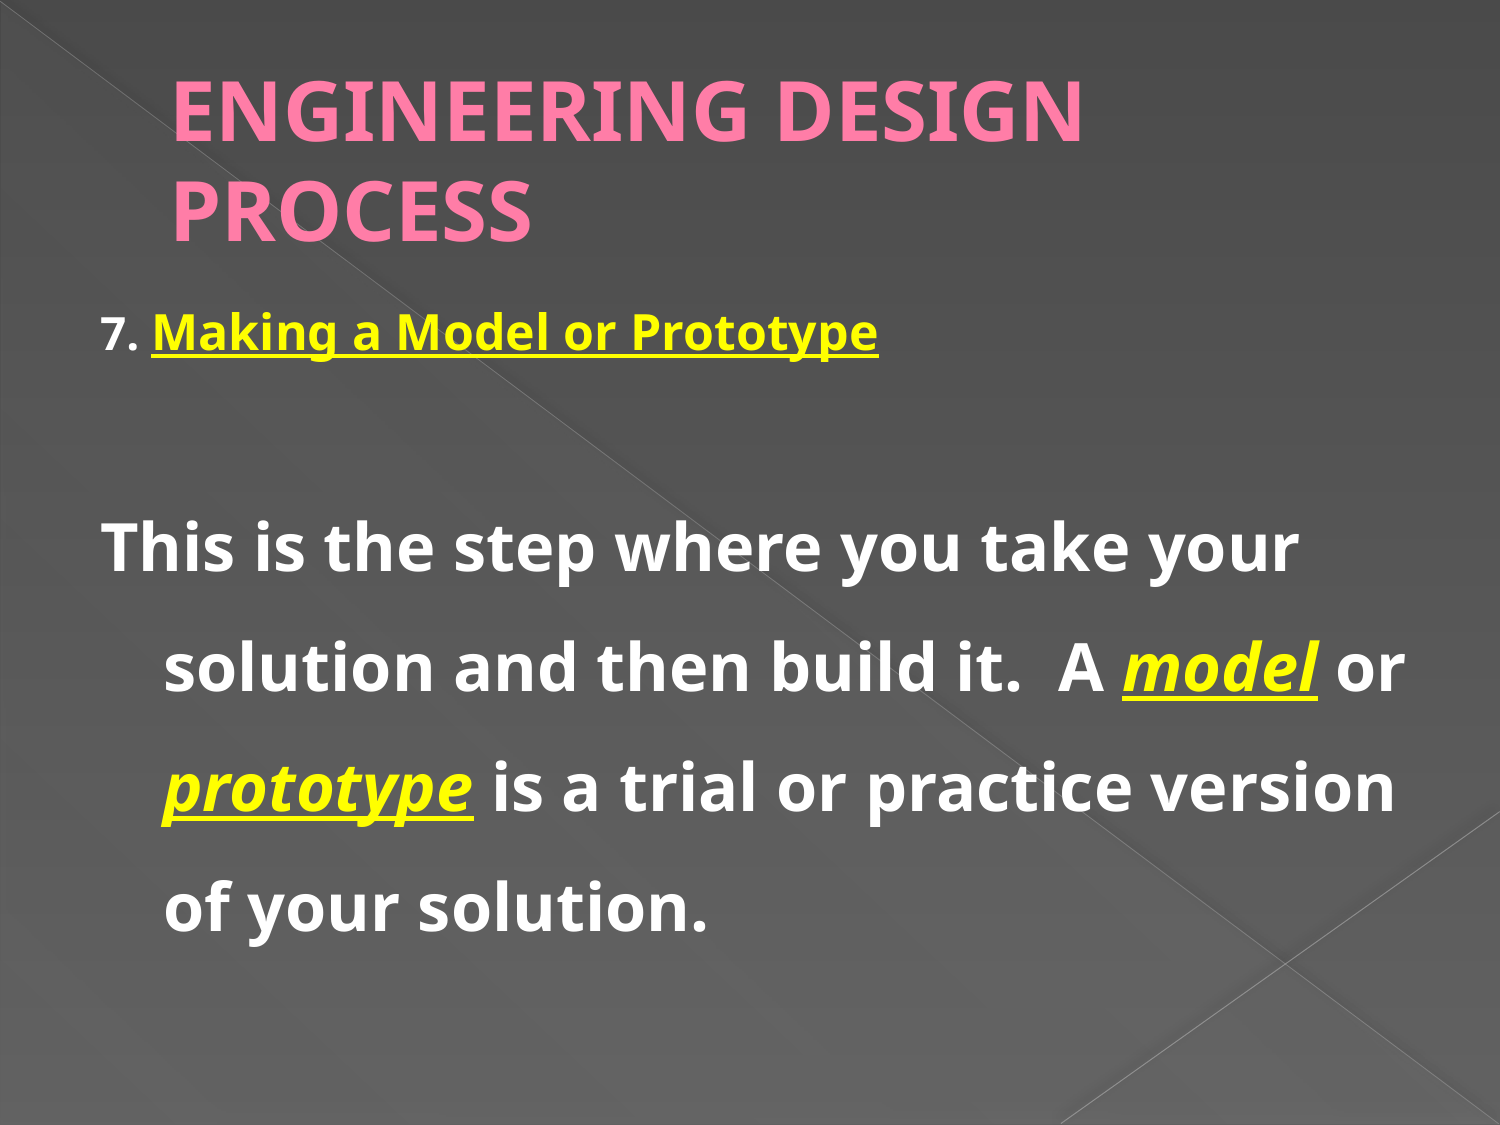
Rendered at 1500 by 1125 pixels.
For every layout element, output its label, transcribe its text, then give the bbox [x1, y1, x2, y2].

list 7. Making a Model or Prototype This is the step where you take your solution and then build it. A model or prototype is a trial or practice version of your solution. [75, 262, 1425, 1013]
title ENGINEERING DESIGN PROCESS [75, 43, 1425, 262]
